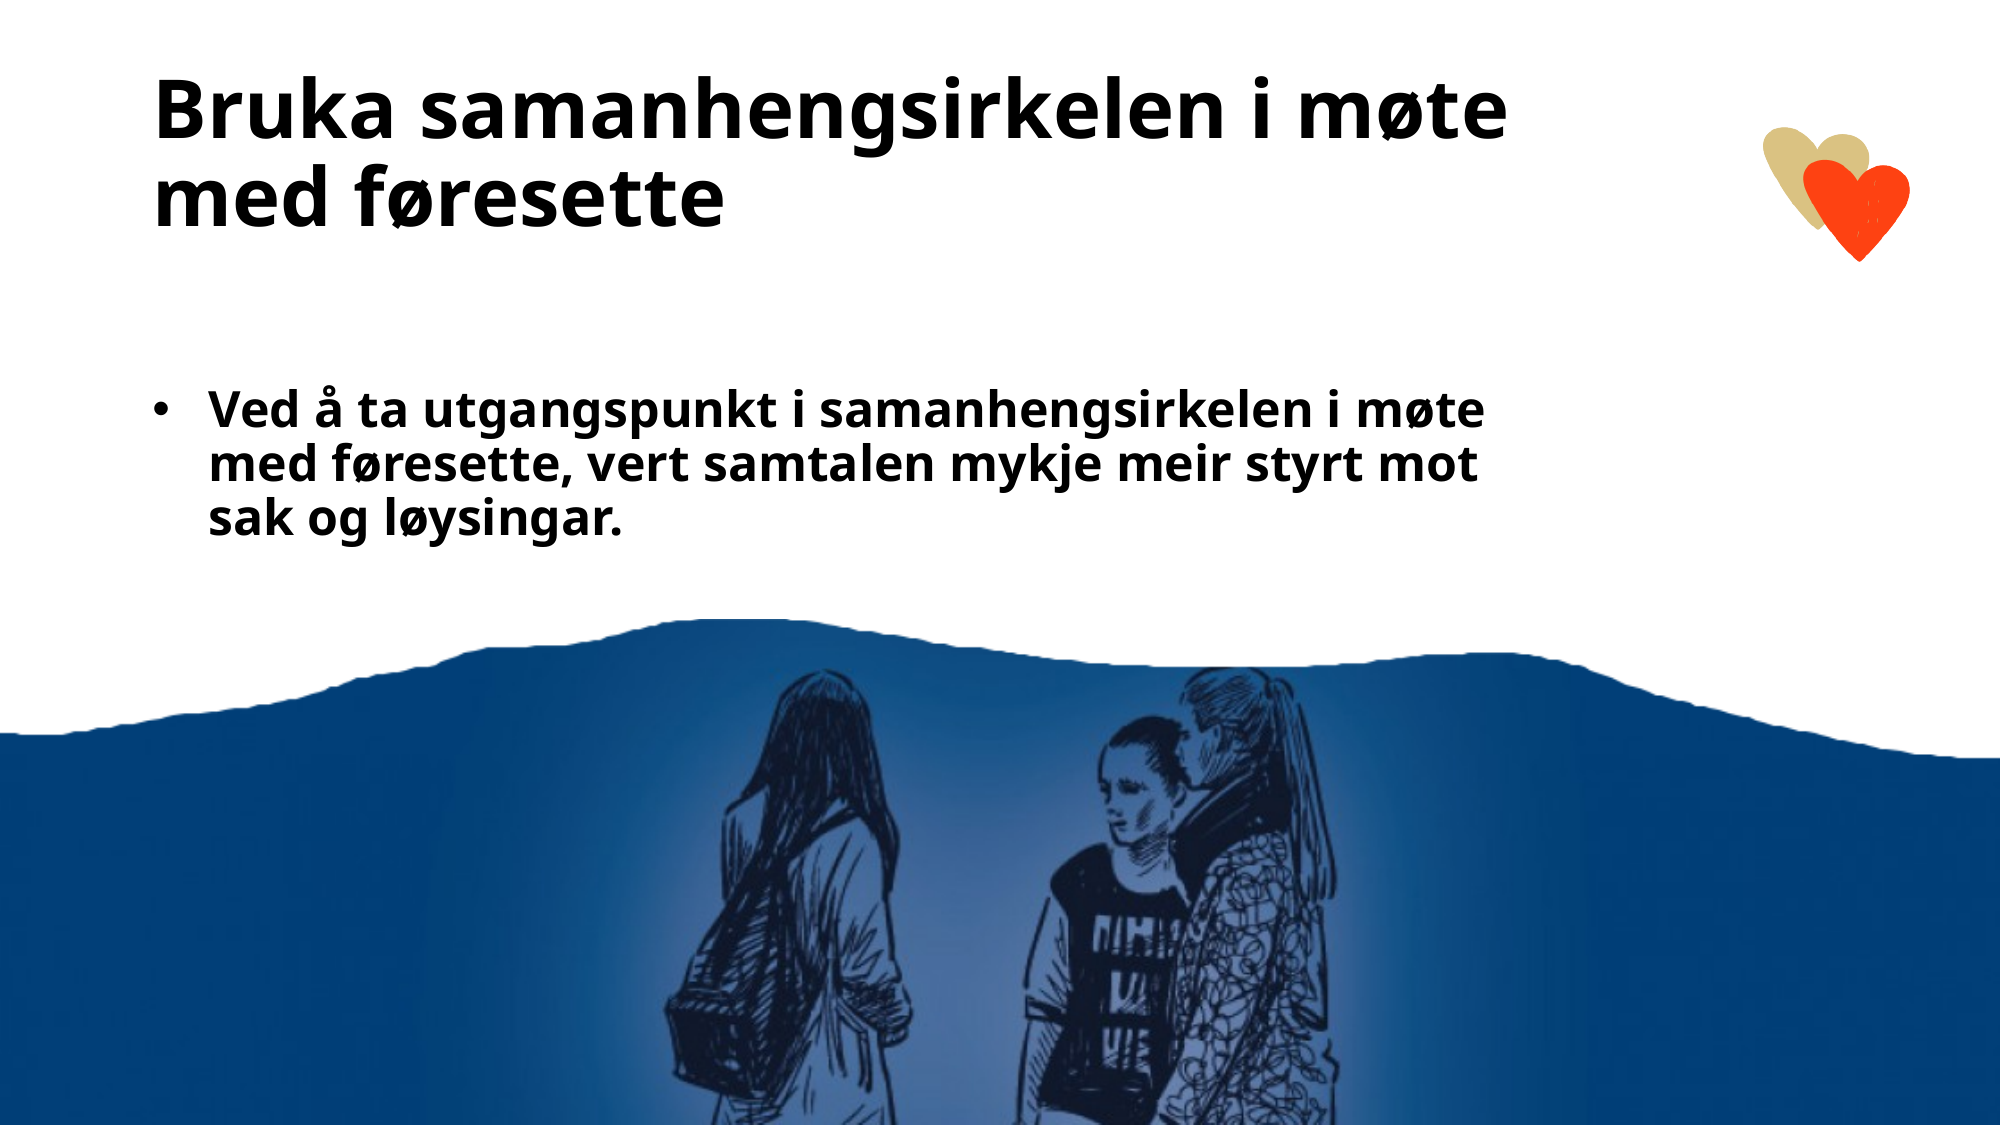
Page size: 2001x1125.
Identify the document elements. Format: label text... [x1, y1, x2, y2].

text_box Ved å ta utgangspunkt i samanhengsirkelen i møte med føresette, vert samtalen mykje meir styrt mot sak og løysingar. [137, 377, 1525, 611]
text_box Bruka samanhengsirkelen i møte med føresette [137, 59, 1564, 253]
picture [0, 619, 2000, 1125]
picture [1720, 59, 1978, 328]
